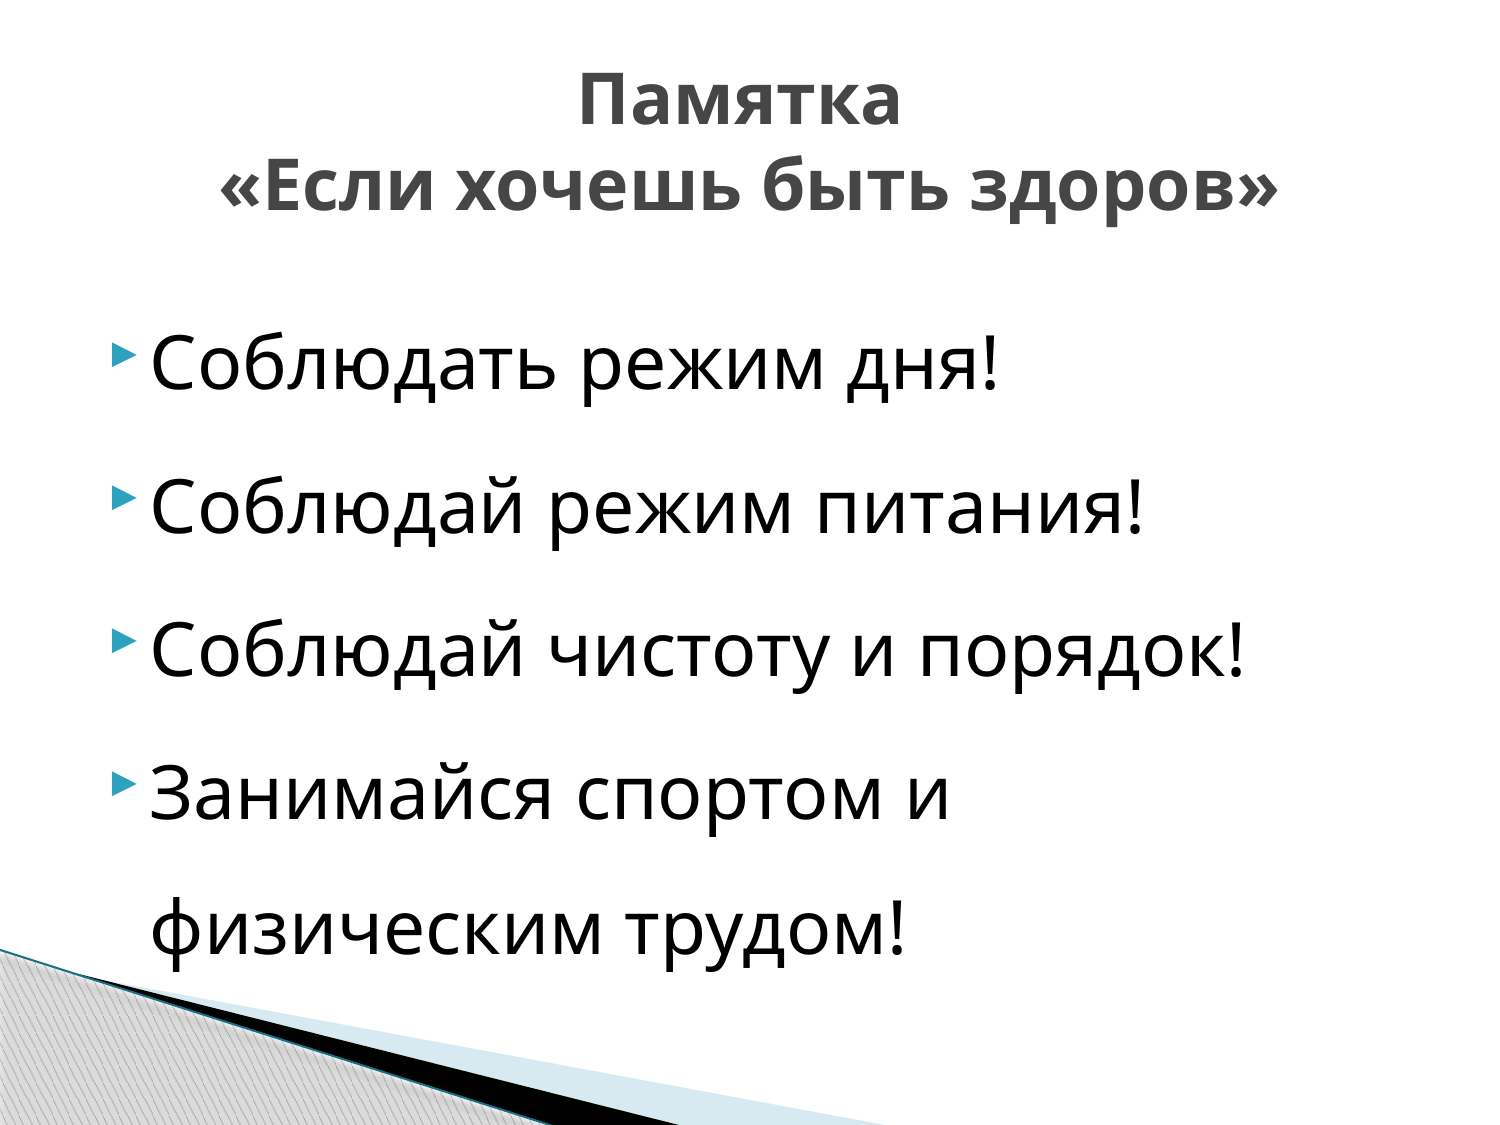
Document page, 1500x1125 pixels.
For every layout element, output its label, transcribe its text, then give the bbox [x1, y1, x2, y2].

list Соблюдать режим дня! Соблюдай режим питания! Соблюдай чистоту и порядок! Занимайся спортом и физическим трудом! [75, 262, 1425, 1094]
title Памятка «Если хочешь быть здоров» [75, 45, 1425, 233]
